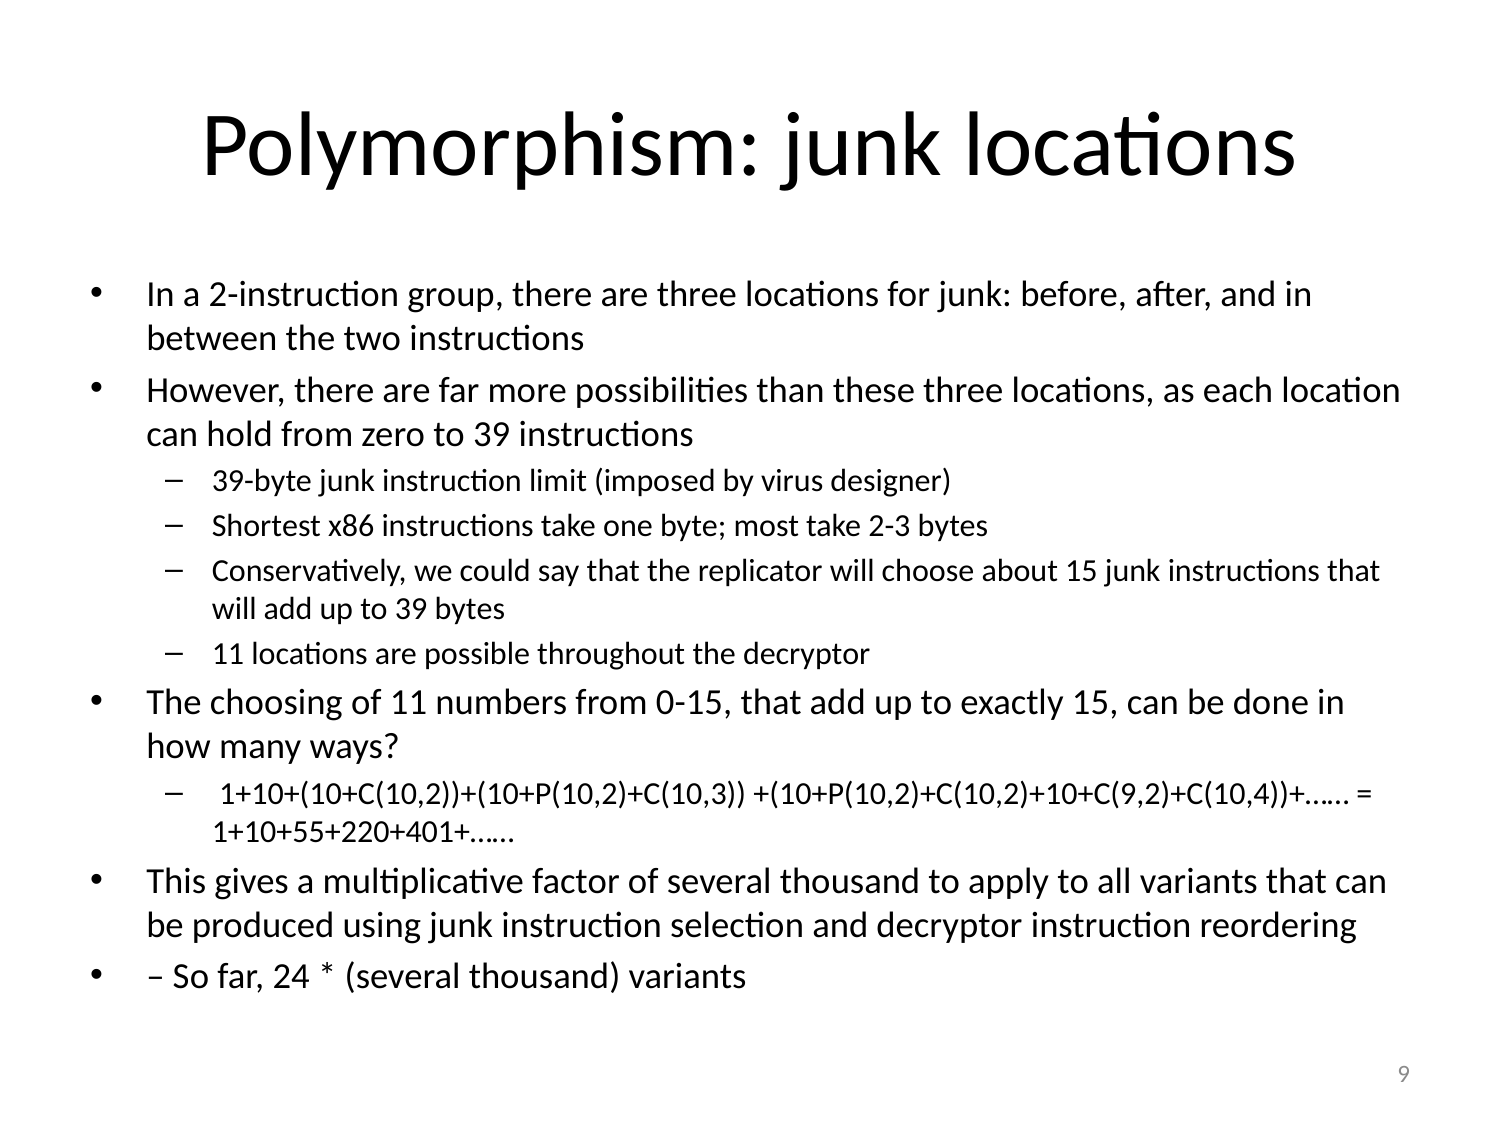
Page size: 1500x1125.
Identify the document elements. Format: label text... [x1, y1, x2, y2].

slide_number 9 [1074, 1042, 1425, 1103]
title Polymorphism: junk locations [75, 45, 1425, 233]
list In a 2-instruction group, there are three locations for junk: before, after, and in between the two instructions However, there are far more possibilities than these three locations, as each location can hold from zero to 39 instructions 39-byte junk instruction limit (imposed by virus designer) Shortest x86 instructions take one byte; most take 2-3 bytes Conservatively, we could say that the replicator will choose about 15 junk instructions that will add up to 39 bytes 11 locations are possible throughout the decryptor The choosing of 11 numbers from 0-15, that add up to exactly 15, can be done in how many ways? 1+10+(10+C(10,2))+(10+P(10,2)+C(10,3)) +(10+P(10,2)+C(10,2)+10+C(9,2)+C(10,4))+…… = 1+10+55+220+401+…… This gives a multiplicative factor of several thousand to apply to all variants that can be produced using junk instruction selection and decryptor instruction reordering – So far, 24 * (several thousand) variants [75, 262, 1425, 1005]
